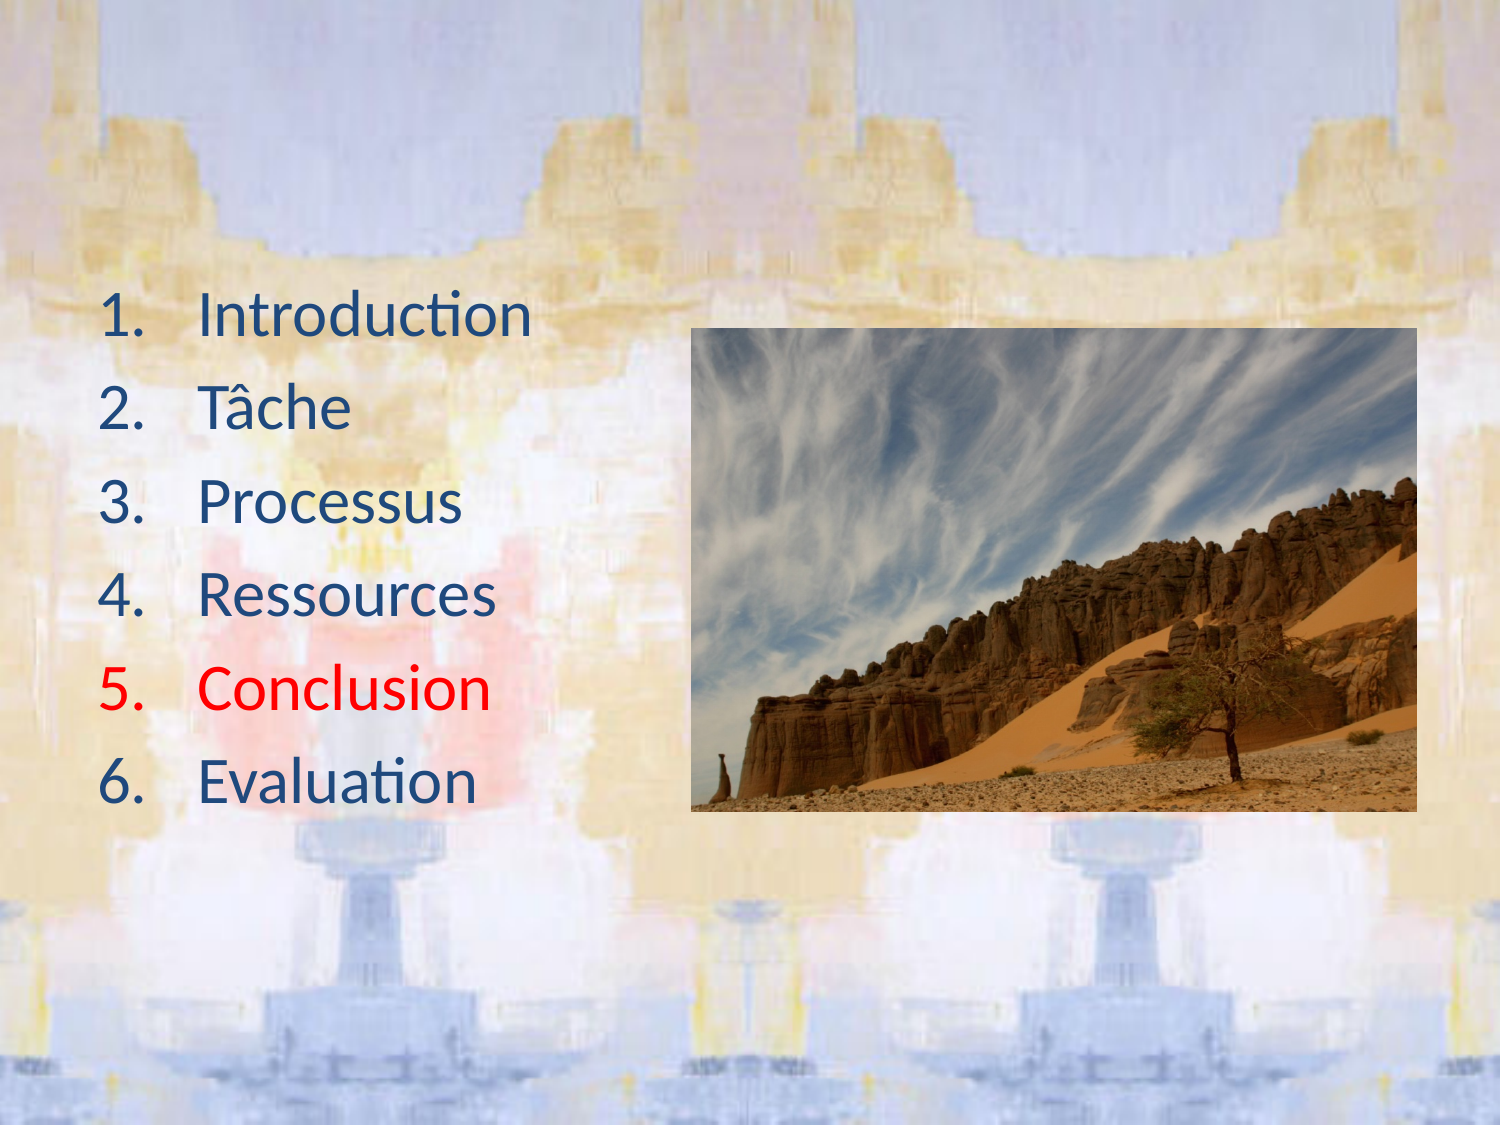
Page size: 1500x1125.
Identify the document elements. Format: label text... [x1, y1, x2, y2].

picture [0, 0, 1500, 1125]
list Introduction Tâche Processus Ressources Conclusion Evaluation [82, 262, 1425, 1005]
